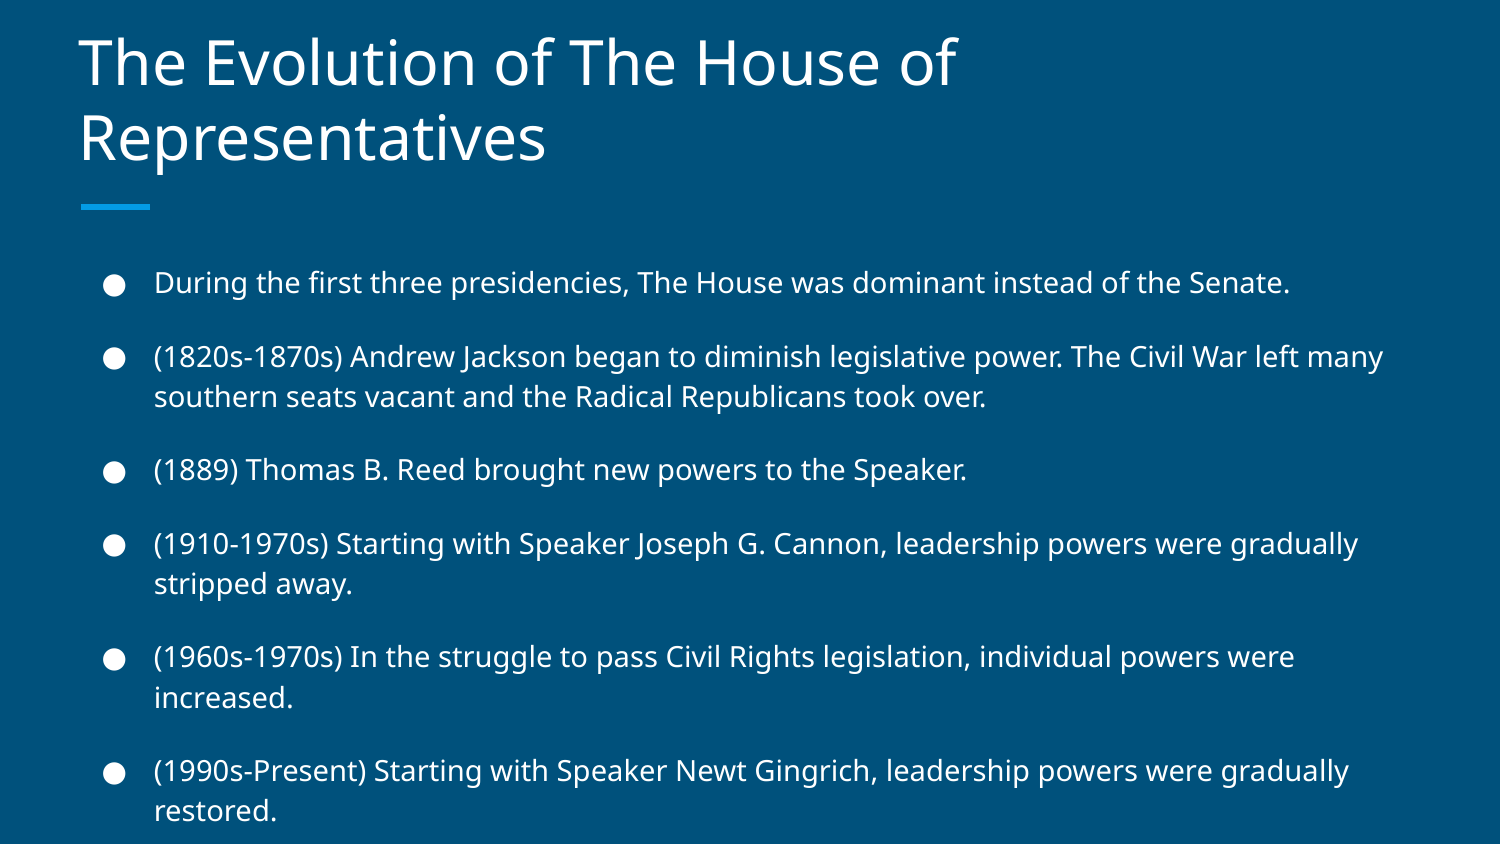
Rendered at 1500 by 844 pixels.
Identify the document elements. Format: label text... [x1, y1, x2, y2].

picture [994, 766, 1002, 780]
title The Evolution of The House of Representatives [63, 75, 1437, 188]
picture [989, 759, 993, 780]
picture [757, 760, 773, 781]
picture [570, 41, 603, 75]
picture [1098, 766, 1110, 781]
picture [258, 799, 267, 820]
picture [497, 51, 527, 75]
picture [744, 51, 774, 75]
picture [425, 764, 438, 781]
picture [168, 761, 172, 780]
picture [532, 38, 554, 75]
picture [337, 766, 344, 780]
picture [806, 52, 811, 75]
picture [738, 763, 745, 781]
picture [626, 759, 637, 780]
picture [156, 51, 184, 75]
picture [658, 766, 662, 780]
picture [559, 761, 571, 781]
picture [805, 766, 816, 787]
picture [1154, 766, 1159, 774]
picture [1087, 766, 1094, 780]
picture [1171, 766, 1183, 781]
picture [700, 767, 712, 781]
picture [534, 759, 546, 780]
picture [1019, 766, 1028, 780]
picture [167, 808, 179, 817]
list During the first three presidencies, The House was dominant instead of the Senate. (1820s-1870s) Andrew Jackson began to diminish legislative power. The Civil War left many southern seats vacant and the Radical Republicans took over. (1889) Thomas B. Reed brought new powers to the Speaker. (1910-1970s) Starting with Speaker Joseph G. Cannon, leadership powers were gradually stripped away. (1960s-1970s) In the struggle to pass Civil Rights legislation, individual powers were increased. (1990s-Present) Starting with Speaker Newt Gingrich, leadership powers were gradually restored. [63, 244, 1437, 750]
picture [1040, 766, 1045, 787]
picture [641, 768, 653, 777]
picture [1199, 766, 1211, 781]
picture [791, 766, 798, 780]
picture [840, 766, 850, 780]
picture [575, 766, 580, 787]
picture [593, 766, 605, 780]
picture [274, 51, 304, 75]
picture [896, 767, 908, 781]
picture [505, 766, 511, 780]
picture [181, 761, 194, 781]
picture [376, 760, 388, 778]
picture [1067, 769, 1071, 780]
picture [928, 767, 932, 780]
picture [1287, 766, 1293, 781]
picture [405, 51, 435, 75]
picture [580, 766, 588, 781]
picture [238, 807, 250, 821]
picture [119, 38, 146, 75]
picture [391, 52, 395, 75]
picture [963, 766, 967, 780]
picture [803, 767, 807, 780]
picture [210, 41, 233, 75]
picture [491, 766, 498, 780]
picture [936, 38, 958, 75]
picture [445, 51, 472, 75]
picture [914, 766, 923, 780]
picture [254, 807, 258, 820]
picture [223, 764, 227, 780]
picture [1058, 767, 1062, 780]
picture [612, 766, 620, 780]
picture [610, 38, 637, 75]
picture [217, 808, 222, 820]
picture [1255, 766, 1263, 780]
picture [468, 766, 480, 787]
picture [239, 52, 251, 75]
picture [646, 51, 674, 75]
picture [1269, 766, 1277, 781]
picture [256, 52, 269, 75]
picture [1082, 766, 1087, 775]
picture [1223, 766, 1231, 780]
picture [678, 761, 694, 780]
picture [1335, 778, 1343, 787]
picture [902, 51, 932, 75]
picture [946, 768, 958, 777]
picture [79, 41, 112, 75]
picture [391, 764, 399, 781]
picture [850, 51, 878, 75]
picture [820, 51, 842, 75]
picture [728, 766, 735, 780]
picture [1126, 766, 1135, 774]
picture [198, 761, 211, 781]
picture [467, 766, 475, 780]
picture [1277, 759, 1281, 780]
picture [351, 52, 356, 75]
picture [364, 44, 382, 75]
picture [1074, 766, 1080, 780]
picture [315, 766, 327, 781]
picture [860, 766, 867, 780]
picture [215, 760, 225, 776]
picture [1147, 766, 1154, 780]
picture [273, 766, 277, 780]
picture [405, 766, 414, 780]
picture [197, 803, 205, 820]
picture [328, 52, 333, 75]
picture [348, 762, 356, 781]
picture [361, 763, 365, 781]
picture [208, 806, 218, 819]
picture [313, 38, 317, 75]
picture [723, 766, 728, 775]
picture [932, 759, 941, 780]
picture [1343, 766, 1348, 777]
picture [1045, 766, 1053, 781]
picture [256, 761, 268, 780]
picture [701, 41, 734, 75]
picture [783, 52, 788, 75]
picture [609, 773, 614, 781]
picture [715, 766, 721, 780]
picture [1307, 766, 1316, 780]
picture [522, 764, 530, 781]
picture [285, 767, 297, 781]
picture [454, 766, 462, 780]
